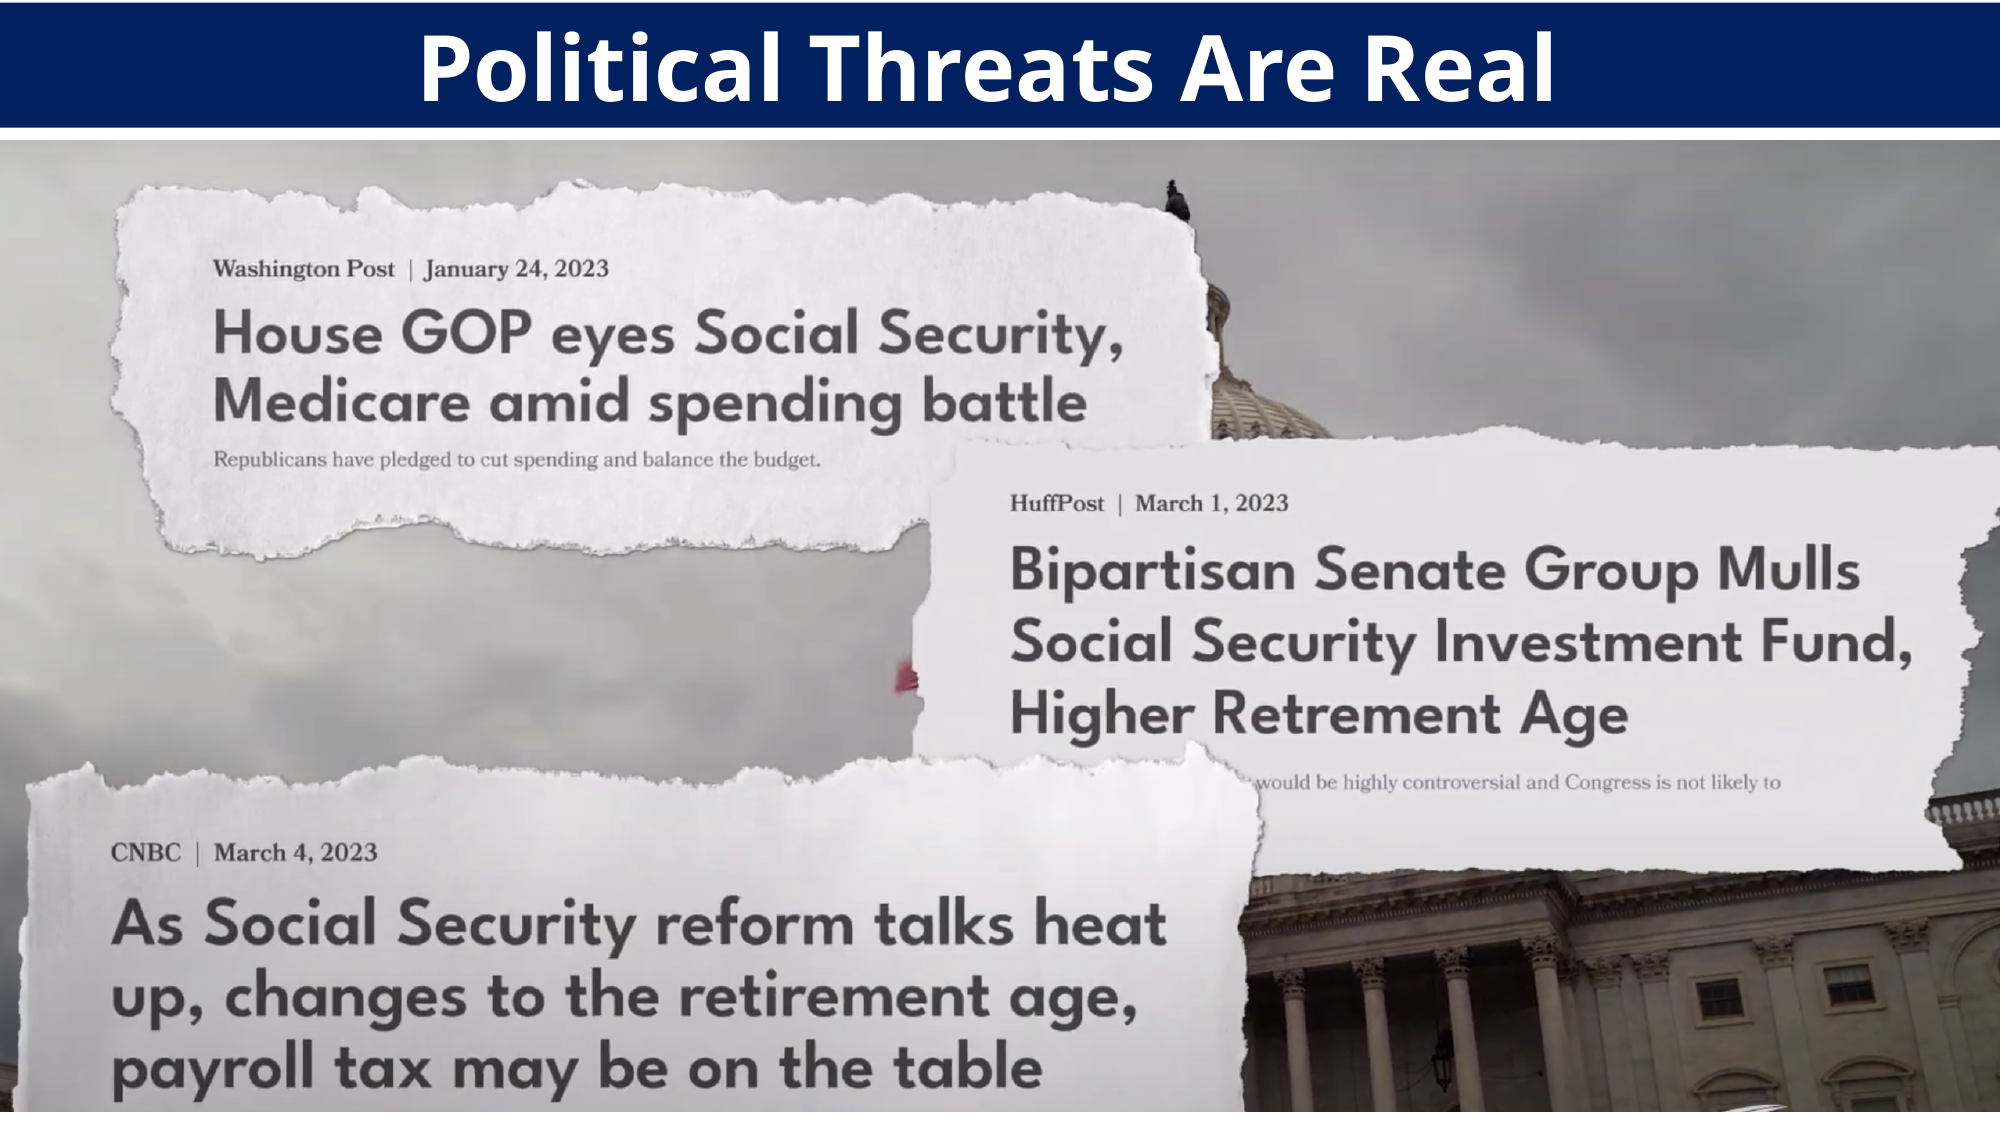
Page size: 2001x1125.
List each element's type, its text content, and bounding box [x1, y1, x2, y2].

picture [0, 139, 2000, 1113]
text_box Political Threats Are Real [0, 2, 2000, 128]
